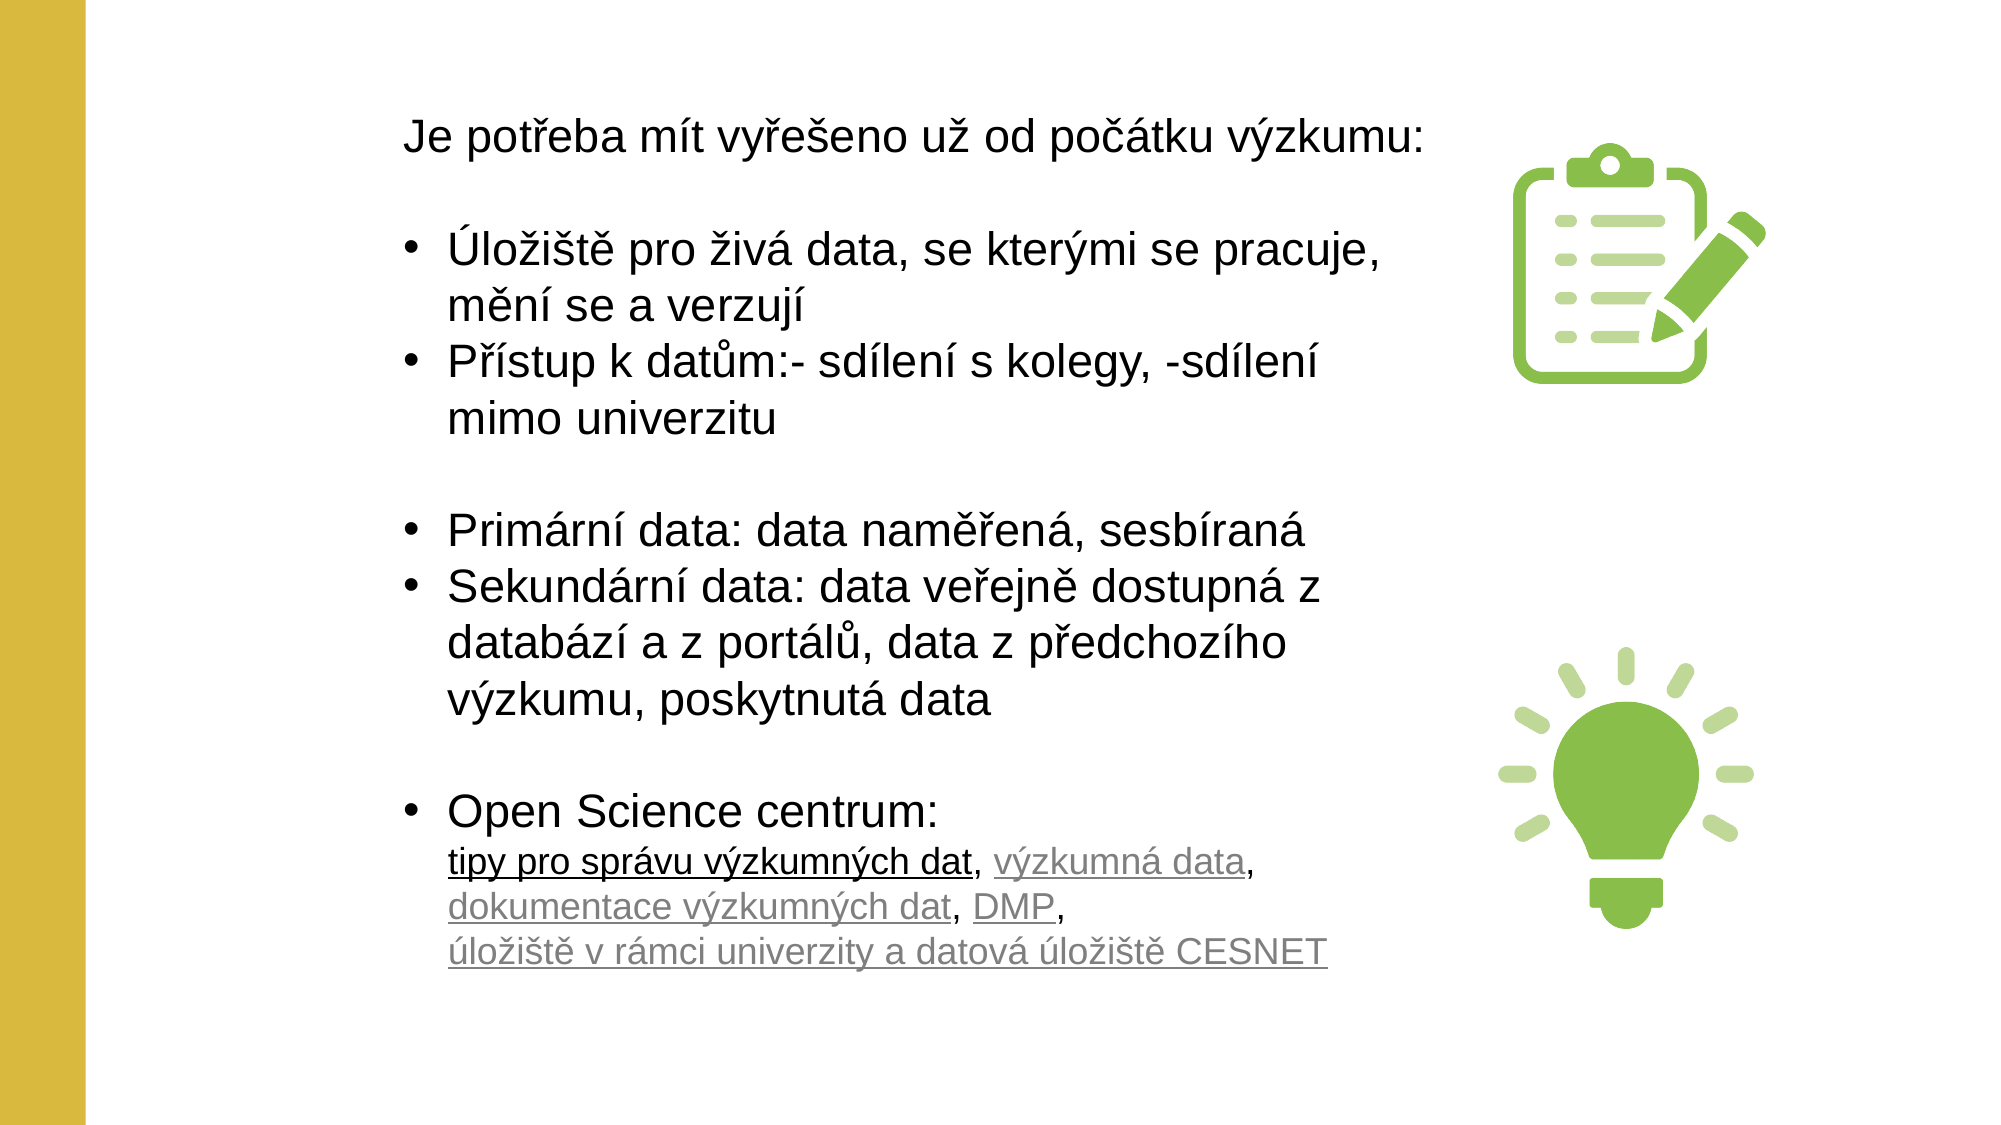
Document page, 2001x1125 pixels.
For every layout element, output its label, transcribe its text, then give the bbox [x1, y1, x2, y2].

picture [1497, 647, 1754, 929]
picture [1513, 143, 1767, 384]
text_box Je potřeba mít vyřešeno už od počátku výzkumu: Úložiště pro živá data, se kterými se pracuje, mění se a verzují Přístup k datům:- sdílení s kolegy, -sdílení mimo univerzitu Primární data: data naměřená, sesbíraná Sekundární data: data veřejně dostupná z databází a z portálů, data z předchozího výzkumu, poskytnutá data Open Science centrum: tipy pro správu výzkumných dat, výzkumná data, dokumentace výzkumných dat, DMP, úložiště v rámci univerzity a datová úložiště CESNET [389, 99, 1462, 979]
text_box [0, 0, 87, 1125]
